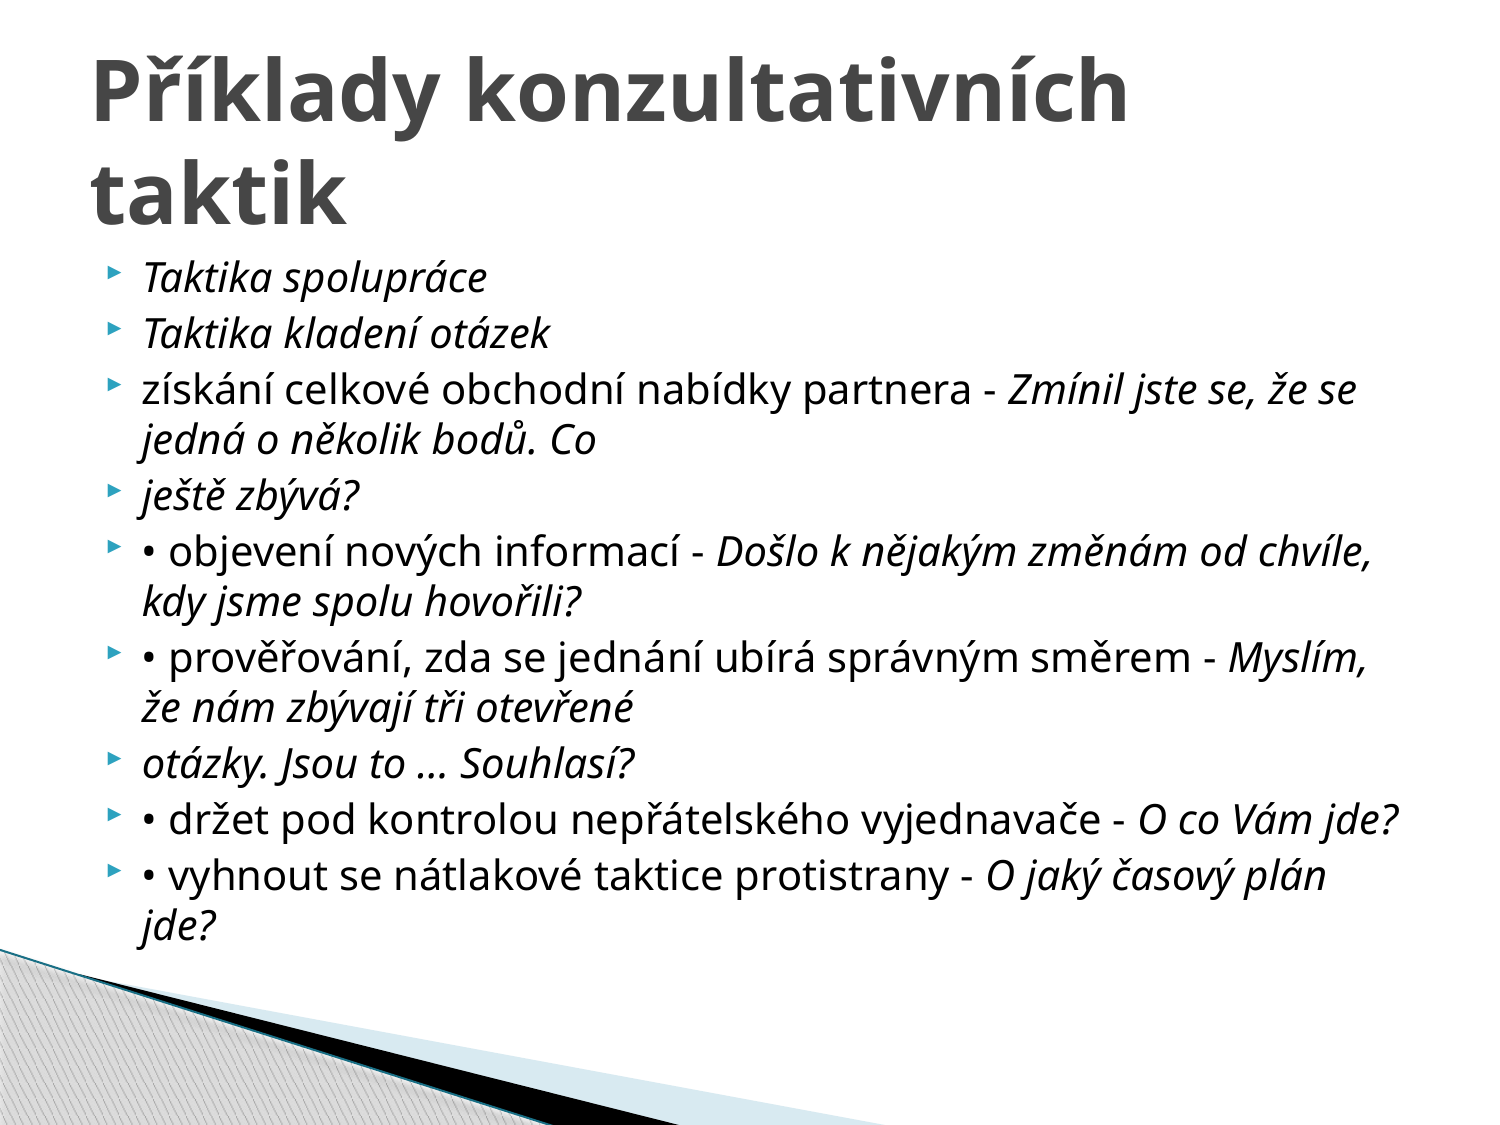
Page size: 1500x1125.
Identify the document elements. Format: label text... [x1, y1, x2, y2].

title Příklady konzultativních taktik [75, 45, 1425, 233]
list Taktika spolupráce Taktika kladení otázek získání celkové obchodní nabídky partnera - Zmínil jste se, že se jedná o několik bodů. Co ještě zbývá? • objevení nových informací - Došlo k nějakým změnám od chvíle, kdy jsme spolu hovořili? • prověřování, zda se jednání ubírá správným směrem - Myslím, že nám zbývají tři otevřené otázky. Jsou to ... Souhlasí? • držet pod kontrolou nepřátelského vyjednavače - O co Vám jde? • vyhnout se nátlakové taktice protistrany - O jaký časový plán jde? [75, 243, 1425, 986]
